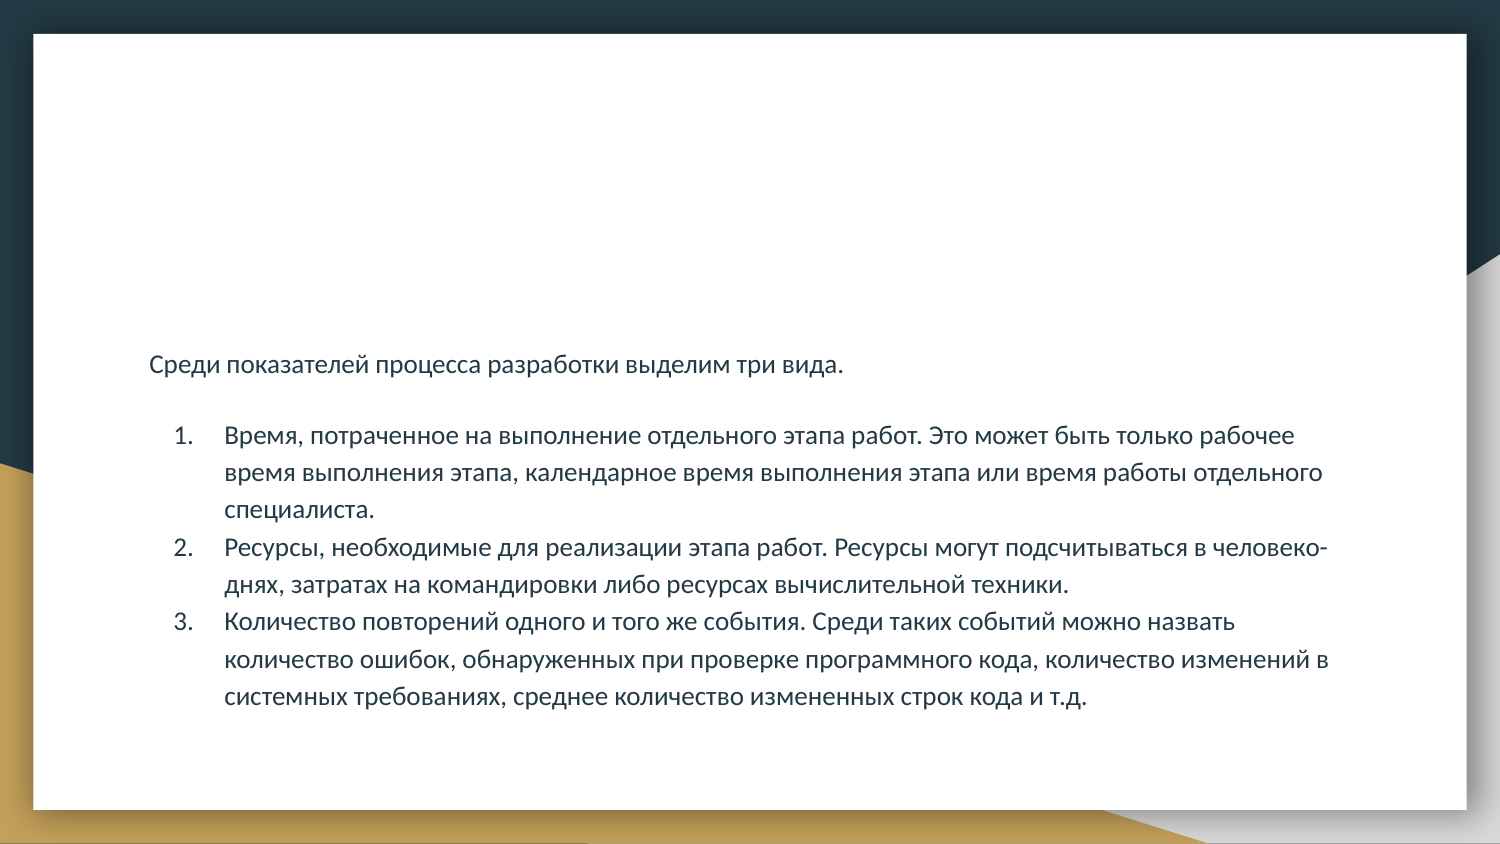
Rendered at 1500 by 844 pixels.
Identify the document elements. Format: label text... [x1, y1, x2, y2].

list Среди показателей процесса разработки выделим три вида. Время, потраченное на выполнение отдельного этапа работ. Это может быть только рабочее время выполнения этапа, календарное время выполнения этапа или время работы отдельного специалиста. Ресурсы, необходимые для реализации этапа работ. Ресурсы могут подсчитываться в человеко- днях, затратах на командировки либо ресурсах вычислительной техники. Количество повторений одного и того же события. Среди таких событий можно назвать количество ошибок, обнаруженных при проверке программного кода, количество изменений в системных требованиях, среднее количество измененных строк кода и т.д. [134, 326, 1366, 729]
